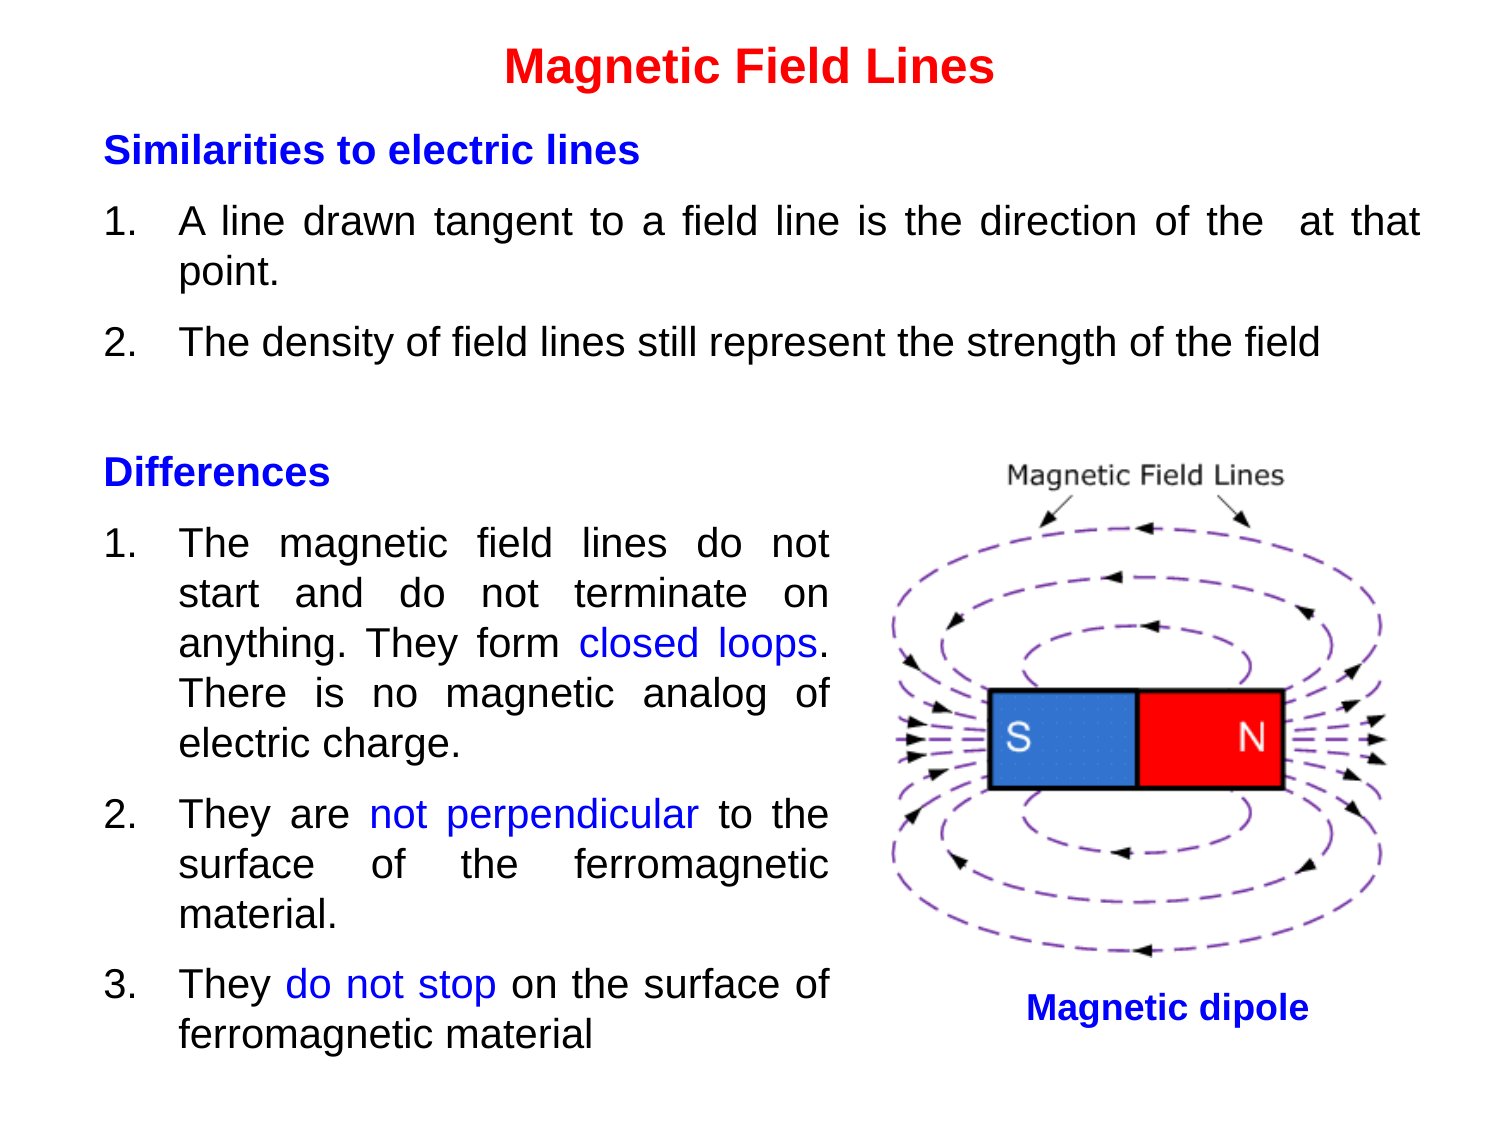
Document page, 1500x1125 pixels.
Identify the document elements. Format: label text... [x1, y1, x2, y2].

text_box Differences The magnetic field lines do not start and do not terminate on anything. They form closed loops. There is no magnetic analog of electric charge. They are not perpendicular to the surface of the ferromagnetic material. They do not stop on the surface of ferromagnetic material [88, 437, 845, 1065]
text_box Magnetic dipole [1011, 975, 1325, 1036]
picture [891, 455, 1389, 958]
title Magnetic Field Lines [112, 2, 1388, 126]
